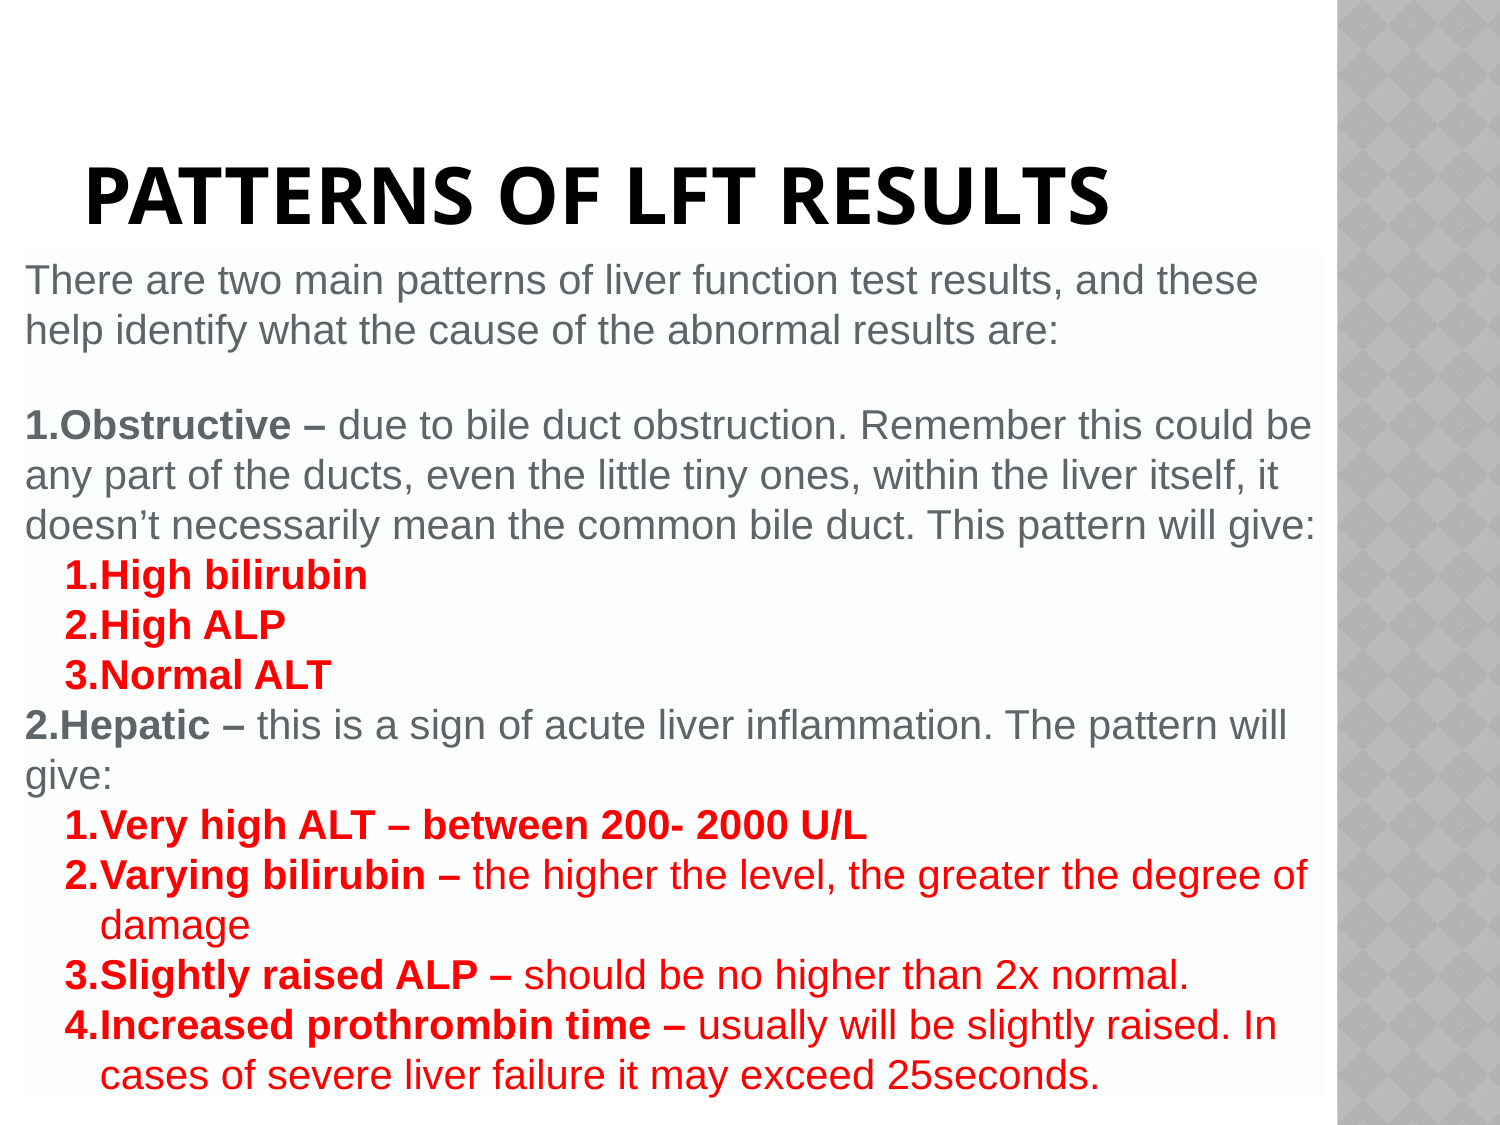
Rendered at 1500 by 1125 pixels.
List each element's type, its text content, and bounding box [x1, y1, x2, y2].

text_box There are two main patterns of liver function test results, and these help identify what the cause of the abnormal results are: Obstructive – due to bile duct obstruction. Remember this could be any part of the ducts, even the little tiny ones, within the liver itself, it doesn’t necessarily mean the common bile duct. This pattern will give: High bilirubin High ALP Normal ALT Hepatic – this is a sign of acute liver inflammation. The pattern will give: Very high ALT – between 200- 2000 U/L Varying bilirubin – the higher the level, the greater the degree of damage Slightly raised ALP – should be no higher than 2x normal. Increased prothrombin time – usually will be slightly raised. In cases of severe liver failure it may exceed 25seconds. [24, 252, 1325, 1098]
title Patterns of LFT results [75, 52, 1263, 240]
